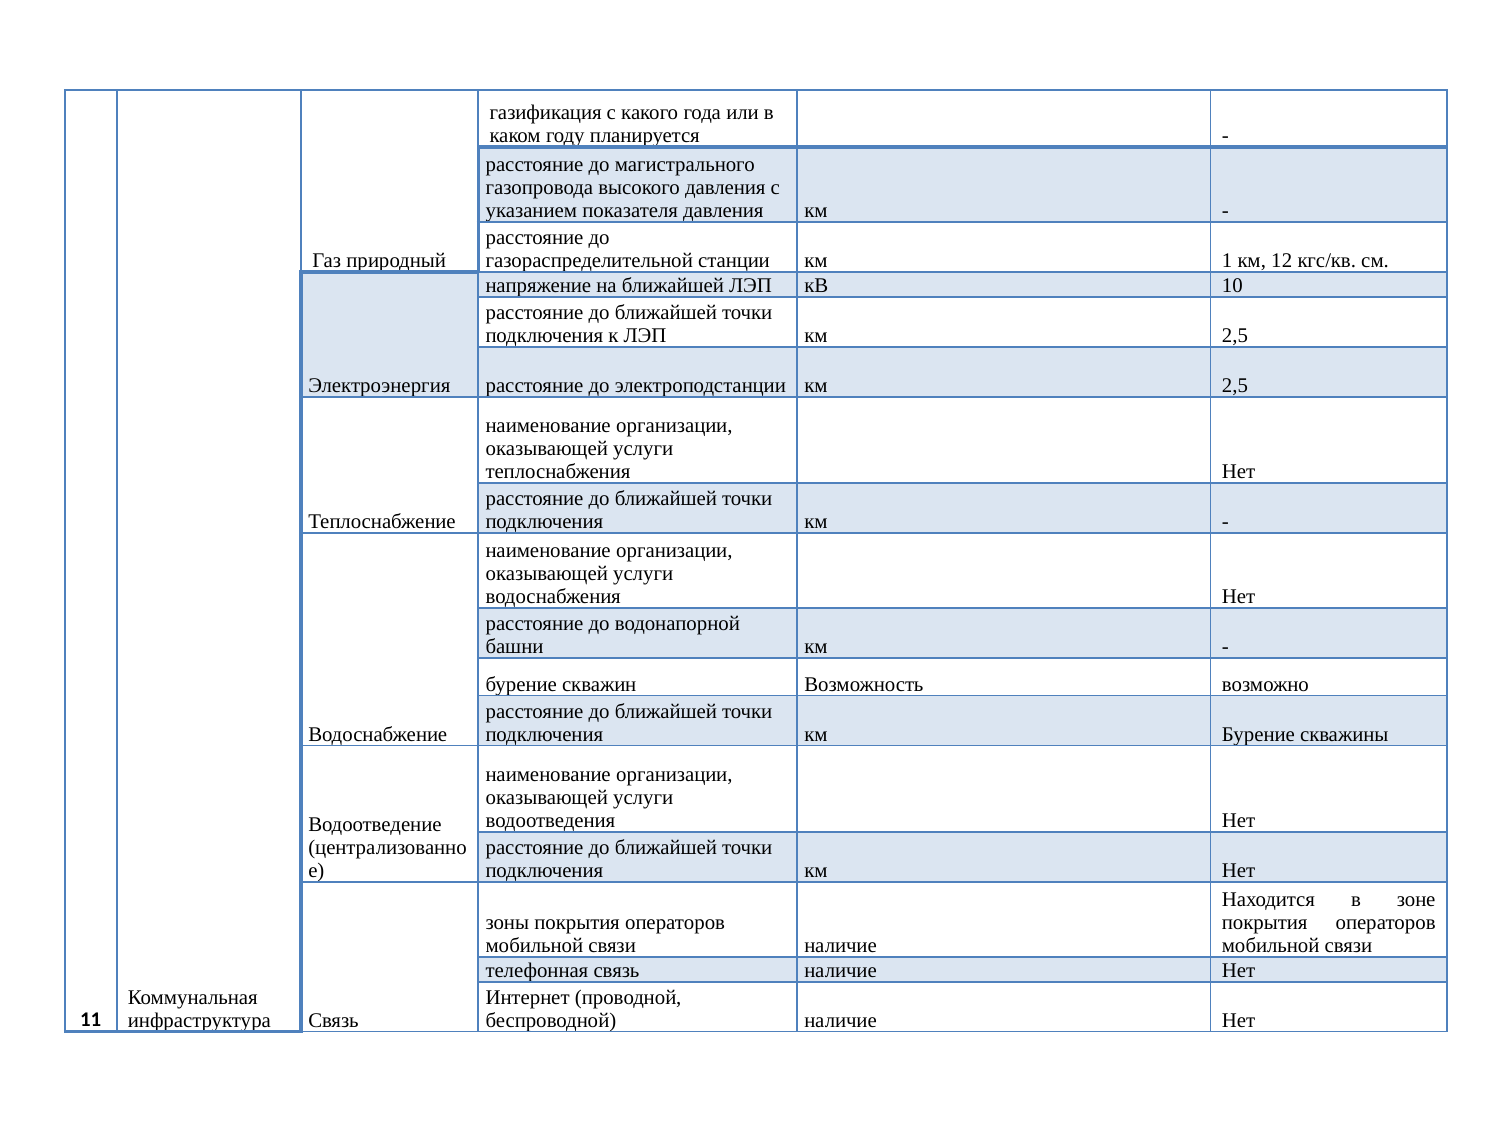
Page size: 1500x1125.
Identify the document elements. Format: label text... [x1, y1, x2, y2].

table_cell - [1211, 609, 1446, 657]
table_cell Находится в зоне покрытия операторов мобильной связи [1211, 883, 1446, 956]
table_cell Бурение скважины [1211, 696, 1446, 745]
table_cell - [1211, 149, 1446, 221]
table_cell 2,5 [1211, 298, 1446, 346]
table_cell Связь [303, 883, 477, 1031]
table_cell [798, 746, 1210, 831]
table_cell наименование организации, оказывающей услуги теплоснабжения [479, 398, 796, 482]
table_cell наличие [798, 883, 1210, 956]
table_cell Водоснабжение [303, 534, 477, 745]
table_cell Теплоснабжение [303, 398, 477, 532]
table_cell - [1211, 484, 1446, 532]
table_cell 10 [1211, 273, 1446, 296]
table_cell [798, 534, 1210, 607]
table_cell 2,5 [1211, 348, 1446, 396]
table_cell расстояние до магистрального газопровода высокого давления с указанием показателя давления [480, 149, 796, 221]
table_cell Нет [1211, 746, 1446, 831]
table_cell телефонная связь [479, 958, 796, 981]
table_header Газ природный [302, 91, 477, 270]
table_cell км [798, 484, 1210, 532]
table_header Коммунальная инфраструктура [118, 91, 300, 1030]
table_cell кВ [798, 273, 1210, 296]
table_cell Нет [1211, 983, 1446, 1031]
table_header 11 [66, 91, 116, 1030]
table_cell км [798, 348, 1210, 396]
table_cell Интернет (проводной, беспроводной) [479, 983, 796, 1031]
table_cell наименование организации, оказывающей услуги водоснабжения [479, 534, 796, 607]
table_cell км [798, 696, 1210, 745]
table_cell 1 км, 12 кгс/кв. см. [1211, 223, 1446, 271]
table_cell наименование организации, оказывающей услуги водоотведения [479, 746, 796, 831]
table_cell Электроэнергия [303, 274, 477, 396]
table_cell наличие [798, 983, 1210, 1031]
table_cell возможно [1211, 659, 1446, 695]
table_cell км [798, 223, 1210, 271]
table_cell Нет [1211, 833, 1446, 881]
table_cell расстояние до ближайшей точки подключения к ЛЭП [479, 298, 796, 346]
table_cell Водоотведение (централизованное) [303, 746, 477, 881]
table_cell [798, 398, 1210, 482]
table_cell Нет [1211, 534, 1446, 607]
table_header [798, 91, 1210, 145]
table_cell Возможность [798, 659, 1210, 695]
table_cell Нет [1211, 398, 1446, 482]
table_cell км [798, 833, 1210, 881]
table_cell расстояние до ближайшей точки подключения [479, 696, 796, 745]
table_header - [1211, 91, 1446, 145]
table_cell км [798, 149, 1210, 221]
table_cell наличие [798, 958, 1210, 981]
table_header газификация с какого года или в каком году планируется [479, 91, 796, 145]
table_cell напряжение на ближайшей ЛЭП [479, 273, 796, 296]
table_cell Нет [1211, 958, 1446, 981]
table_cell расстояние до водонапорной башни [479, 609, 796, 657]
table_cell расстояние до ближайшей точки подключения [479, 484, 796, 532]
table_cell расстояние до ближайшей точки подключения [479, 833, 796, 881]
table_cell расстояние до электроподстанции [479, 348, 796, 396]
table_cell зоны покрытия операторов мобильной связи [479, 883, 796, 956]
table_cell км [798, 609, 1210, 657]
table_cell расстояние до газораспределительной станции [480, 223, 796, 271]
table_cell бурение скважин [479, 659, 796, 695]
table_cell км [798, 298, 1210, 346]
